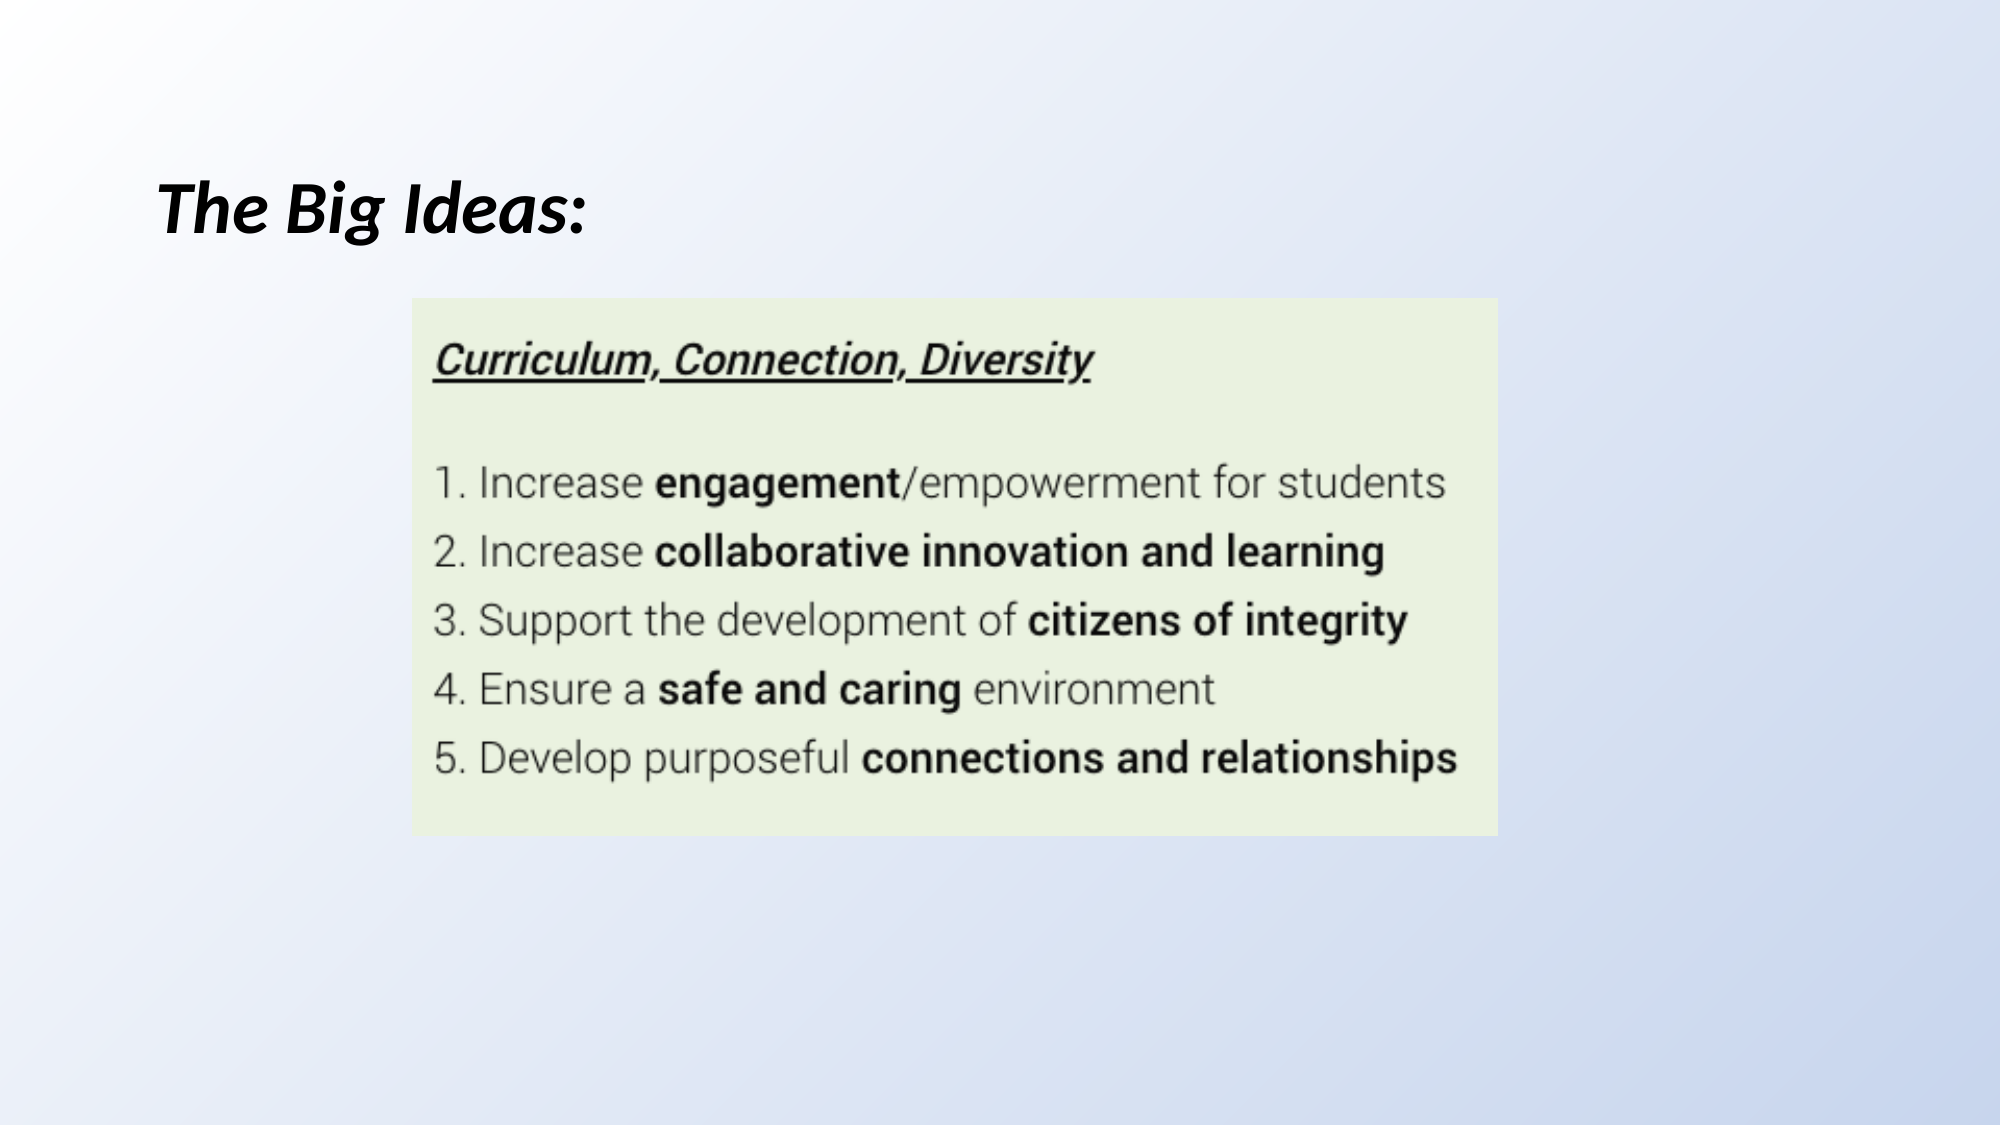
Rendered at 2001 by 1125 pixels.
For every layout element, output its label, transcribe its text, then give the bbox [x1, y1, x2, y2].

text_box The Big Ideas: [140, 151, 604, 257]
picture [412, 298, 1498, 836]
